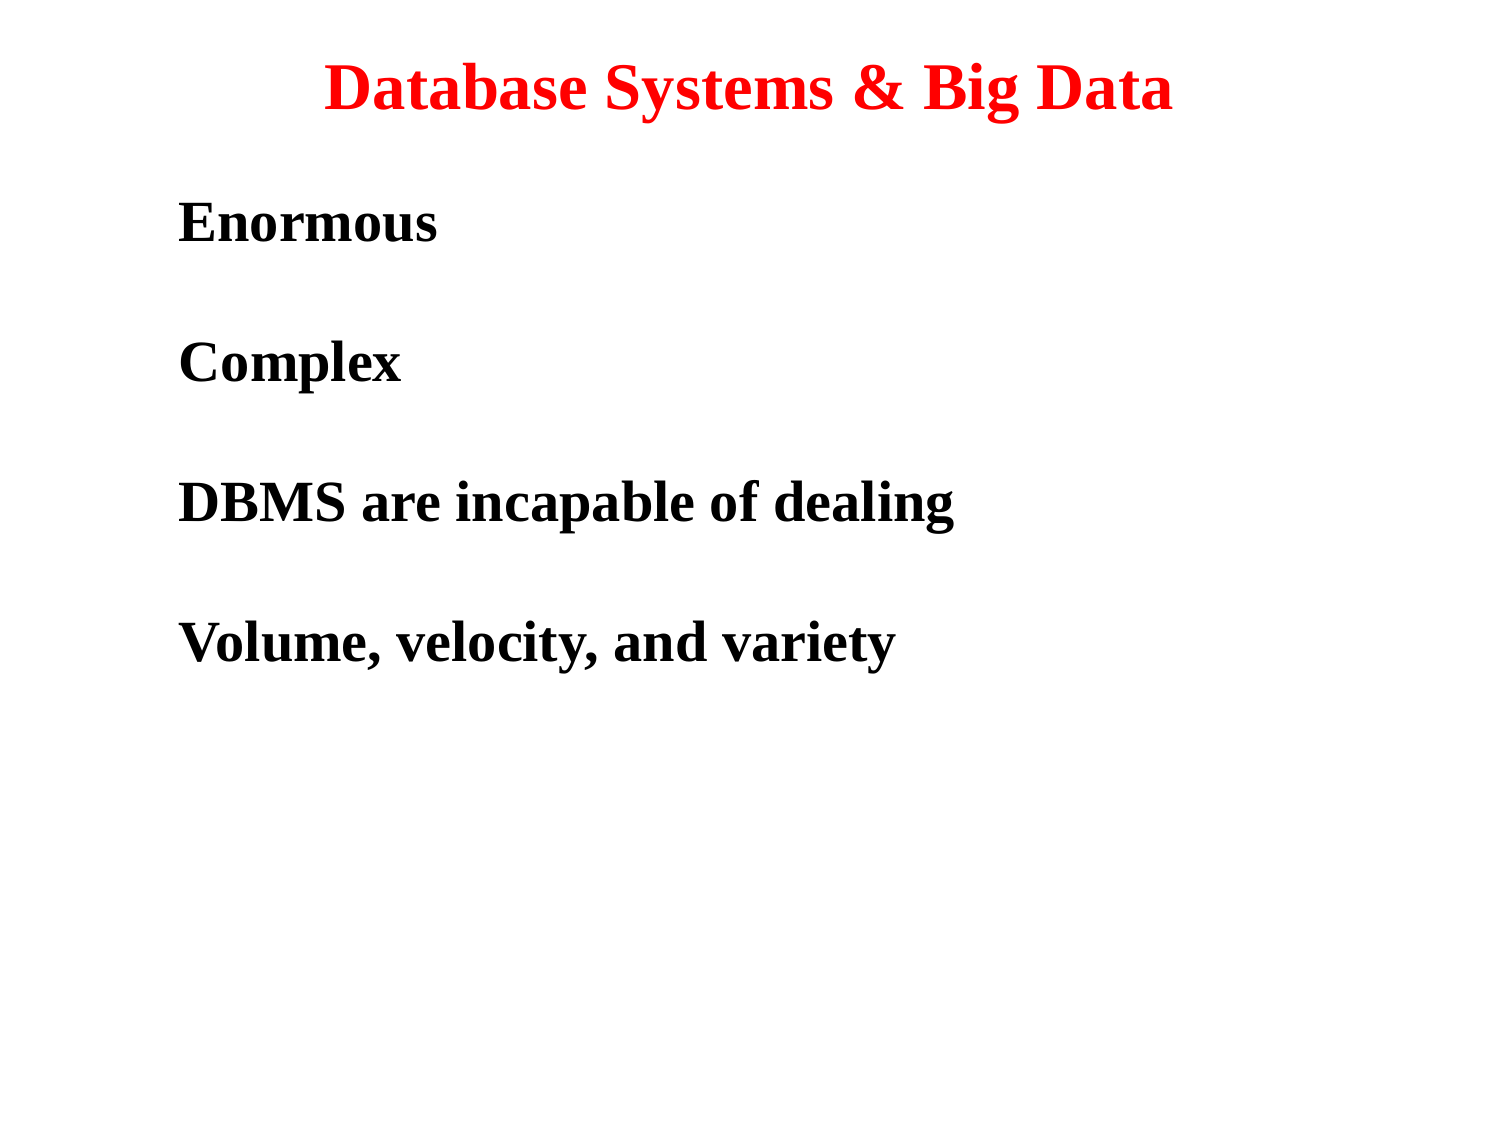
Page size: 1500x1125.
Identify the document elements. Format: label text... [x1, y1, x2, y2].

text_box Database Systems & Big Data [105, 35, 1395, 130]
text_box Enormous Complex DBMS are incapable of dealing Volume, velocity, and variety [163, 175, 1243, 681]
